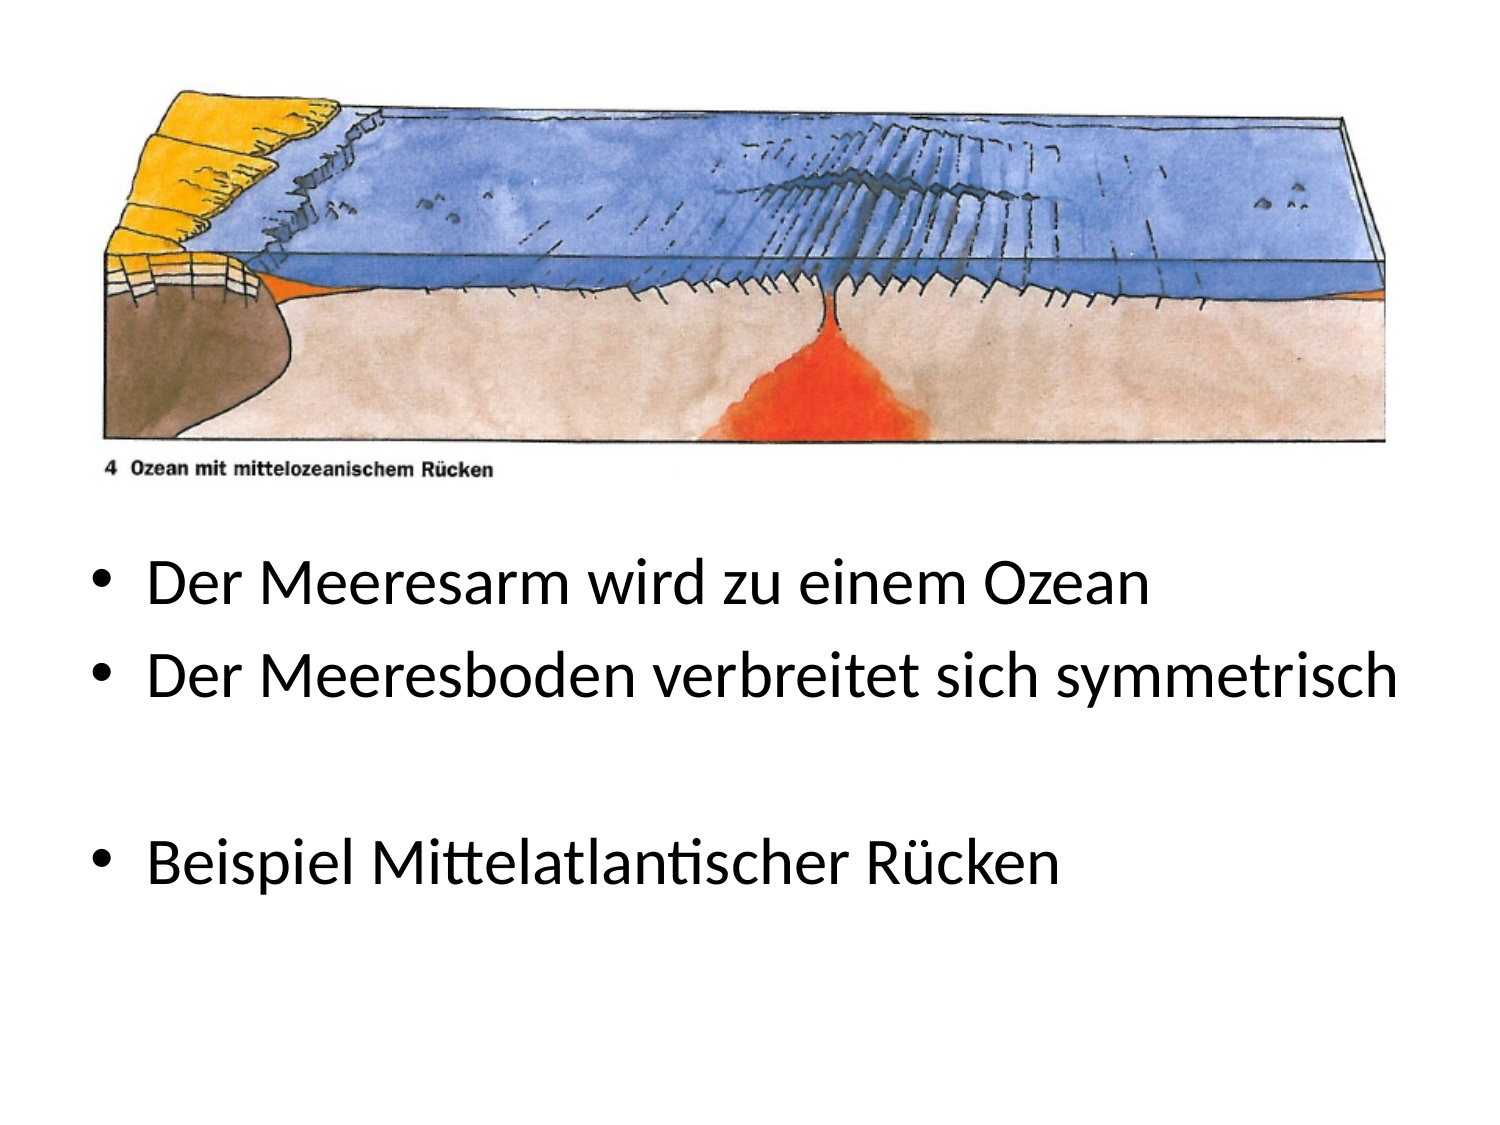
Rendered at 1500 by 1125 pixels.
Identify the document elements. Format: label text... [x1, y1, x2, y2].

picture [93, 81, 1390, 483]
list Der Meeresarm wird zu einem Ozean Der Meeresboden verbreitet sich symmetrisch Beispiel Mittelatlantischer Rücken [75, 530, 1425, 1043]
